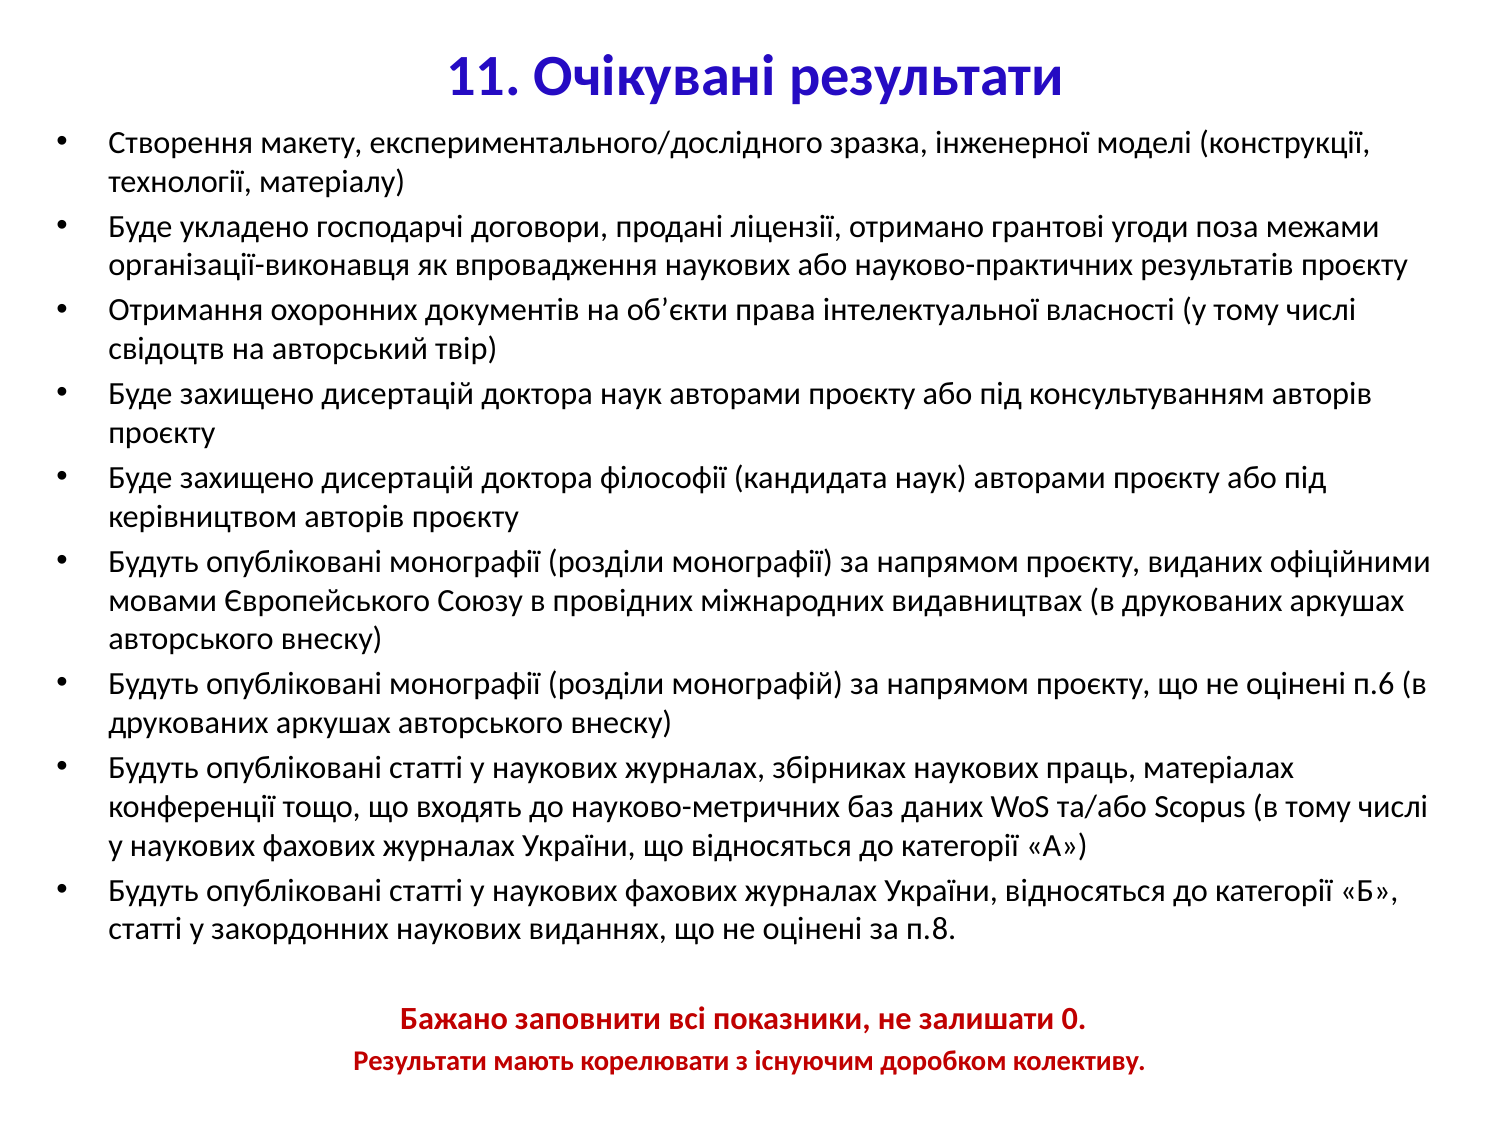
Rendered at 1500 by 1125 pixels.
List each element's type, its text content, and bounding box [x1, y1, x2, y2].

list Створення макету, експериментального/дослідного зразка, інженерної моделі (конструкції, технології, матеріалу) Буде укладено господарчі договори, продані ліцензії, отримано грантові угоди поза межами організації-виконавця як впровадження наукових або науково-практичних результатів проєкту Отримання охоронних документів на об’єкти права інтелектуальної власності (у тому числі свідоцтв на авторський твір) Буде захищено дисертацій доктора наук авторами проєкту або під консультуванням авторів проєкту Буде захищено дисертацій доктора філософії (кандидата наук) авторами проєкту або під керівництвом авторів проєкту Будуть опубліковані монографії (розділи монографії) за напрямом проєкту, виданих офіційними мовами Європейського Союзу в провідних міжнародних видавництвах (в друкованих аркушах авторського внеску) Будуть опубліковані монографії (розділи монографій) за напрямом проєкту, що не оцінені п.6 (в друкованих аркушах авторського внеску) Будуть опубліковані статті у наукових журналах, збірниках наукових праць, матеріалах конференції тощо, що входять до науково-метричних баз даних WoS та/або Scopus (в тому числі у наукових фахових журналах України, що відносяться до категорії «А») Будуть опубліковані статті у наукових фахових журналах України, відносяться до категорії «Б», статті у закордонних наукових виданнях, що не оцінені за п.8. Бажано заповнити всі показники, не залишати 0. Результати мають корелювати з існуючим доробком колективу. [41, 113, 1459, 1094]
text_box 11. Очікувані результати [64, 18, 1459, 113]
